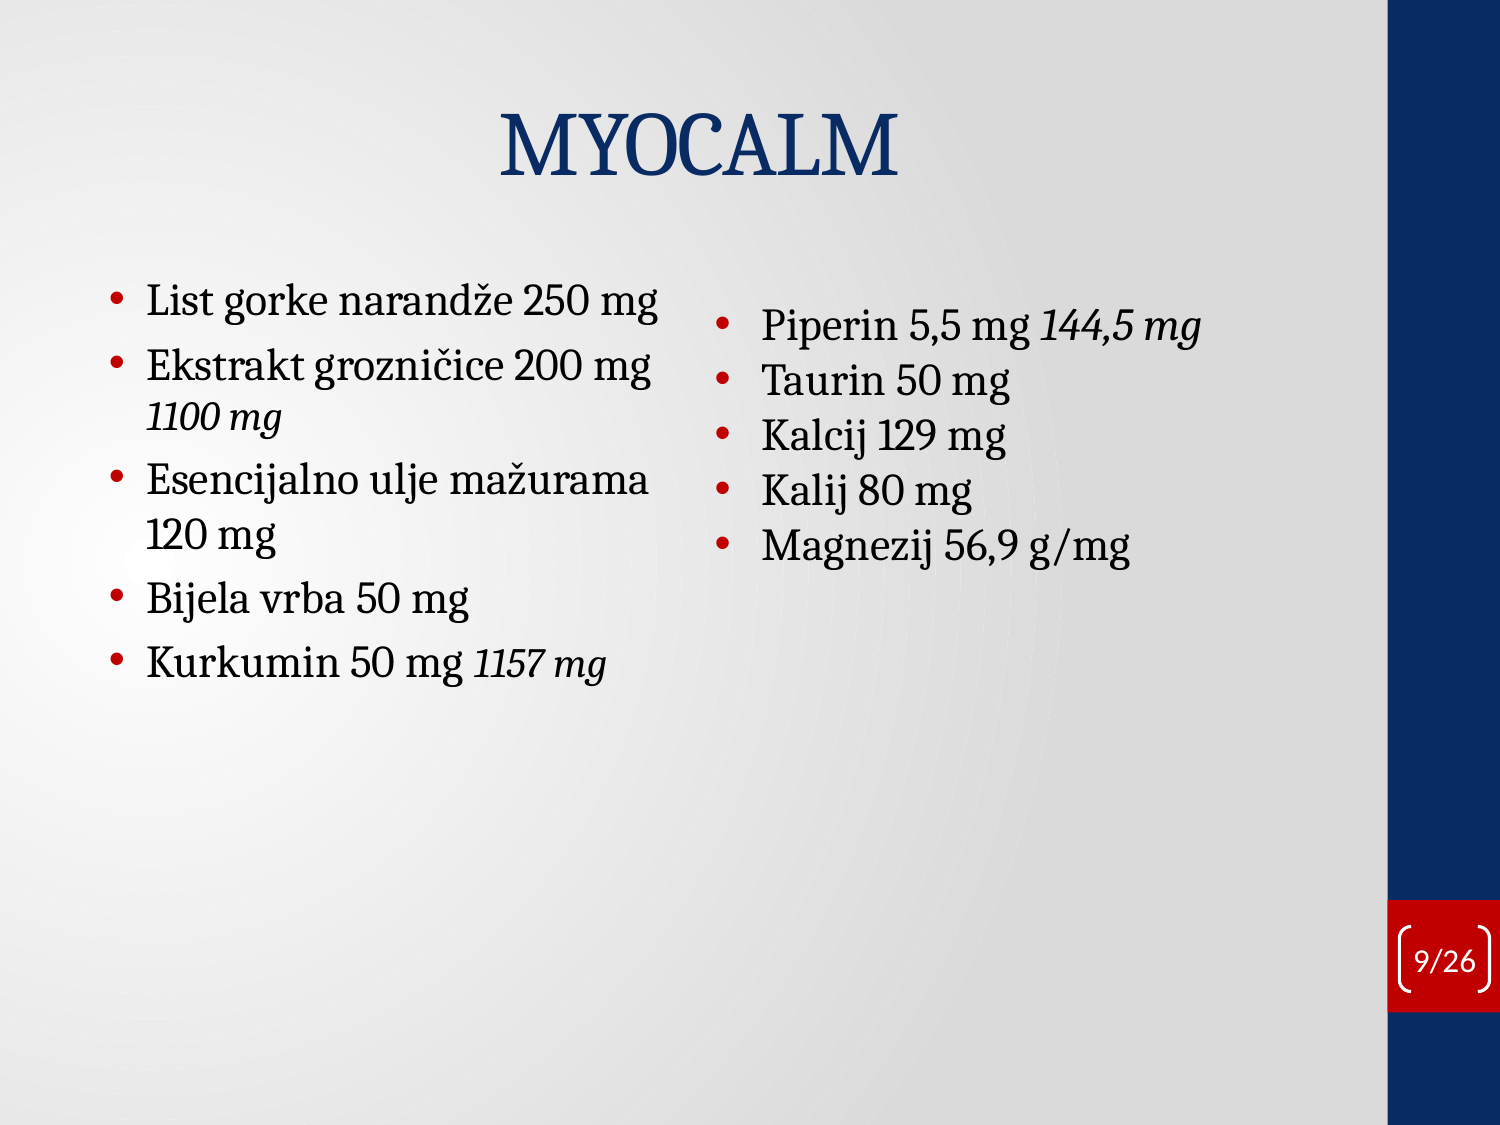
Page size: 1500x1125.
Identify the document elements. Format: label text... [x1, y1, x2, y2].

title MYOCALM [75, 45, 1325, 233]
text_box Piperin 5,5 mg 144,5 mg Taurin 50 mg Kalcij 129 mg Kalij 80 mg Magnezij 56,9 g/mg [699, 287, 1363, 633]
list List gorke narandže 250 mg Ekstrakt grozničice 200 mg 1100 mg Esencijalno ulje mažurama 120 mg Bijela vrba 50 mg Kurkumin 50 mg 1157 mg [75, 262, 688, 1050]
slide_number 9/26 [1397, 924, 1492, 994]
